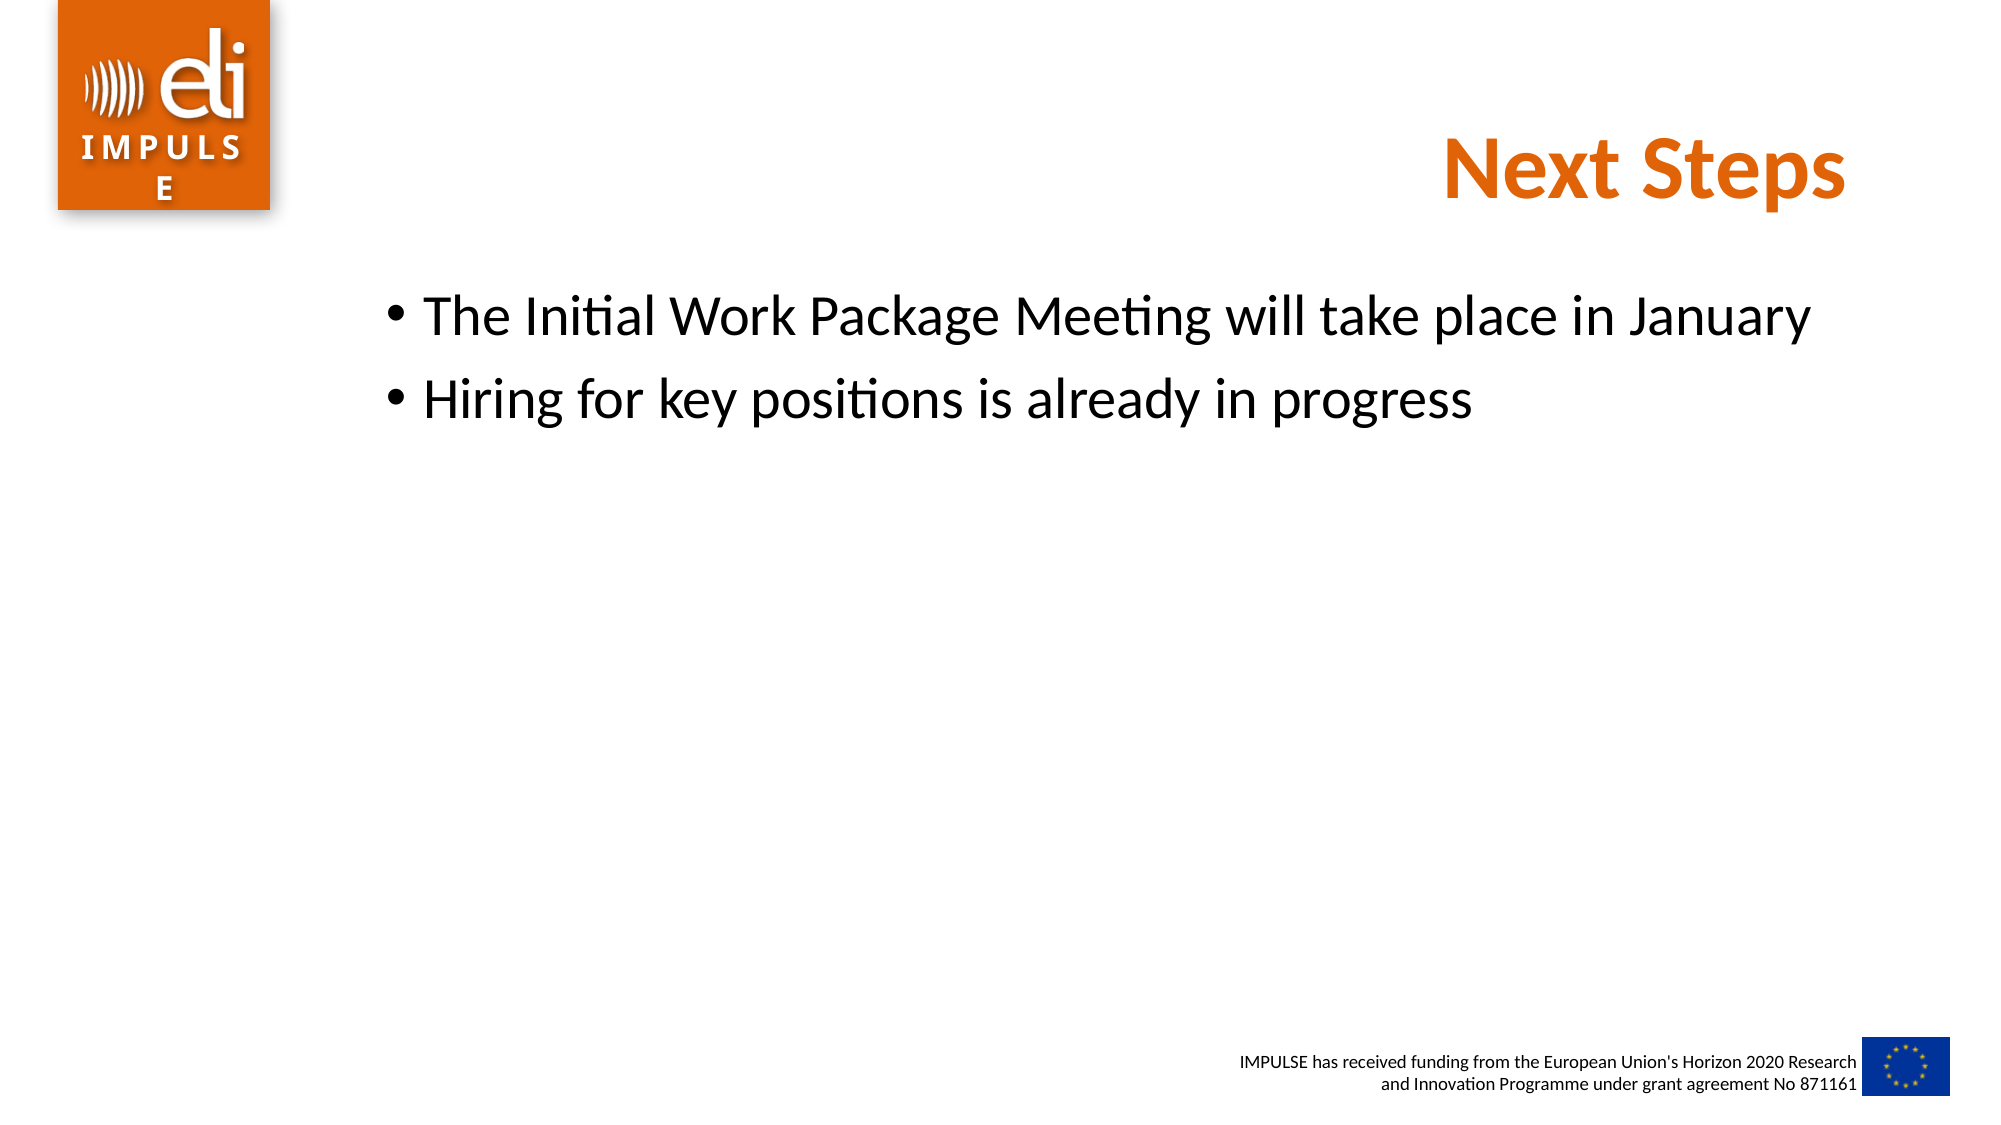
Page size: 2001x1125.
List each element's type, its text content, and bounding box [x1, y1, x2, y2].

title Next Steps [137, 59, 1863, 278]
list The Initial Work Package Meeting will take place in January Hiring for key positions is already in progress [370, 277, 1863, 449]
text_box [57, 0, 270, 210]
text_box IMPULSE has received funding from the European Union's Horizon 2020 Research and Innovation Programme under grant agreement No 871161 [1225, 1047, 1857, 1096]
picture [1862, 1037, 1950, 1096]
